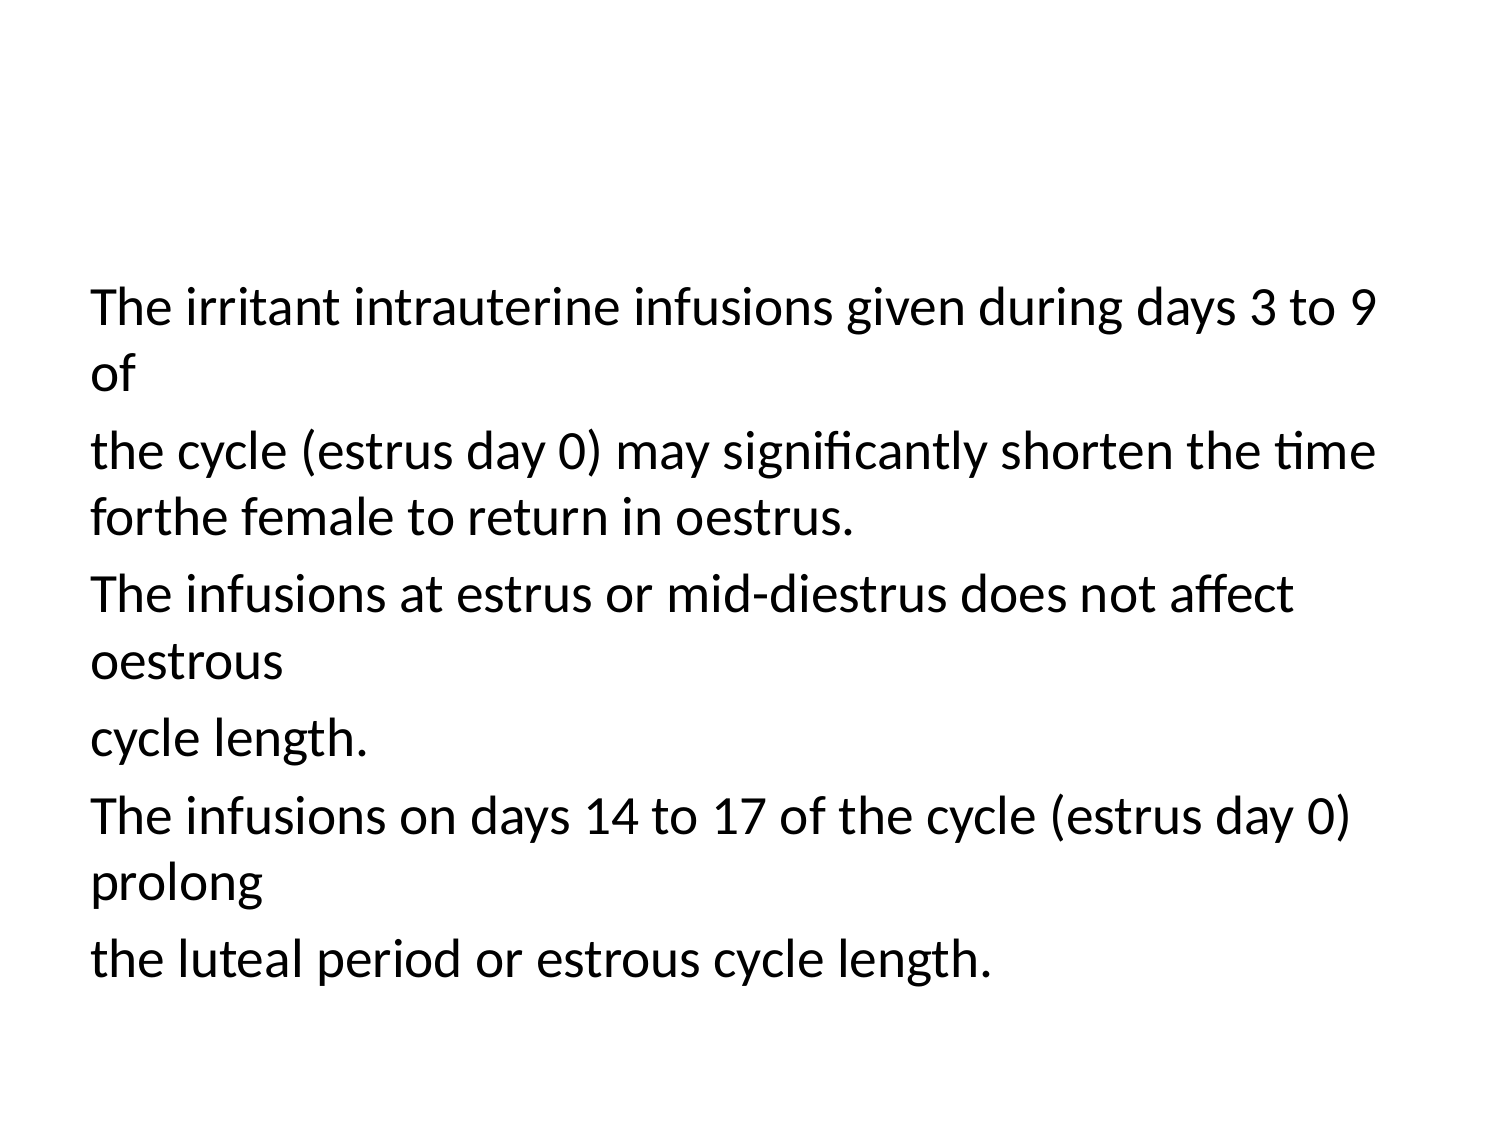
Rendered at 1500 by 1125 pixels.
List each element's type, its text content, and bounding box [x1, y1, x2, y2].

list The irritant intrauterine infusions given during days 3 to 9 of the cycle (estrus day 0) may significantly shorten the time forthe female to return in oestrus. The infusions at estrus or mid-diestrus does not affect oestrous cycle length. The infusions on days 14 to 17 of the cycle (estrus day 0) prolong the luteal period or estrous cycle length. [75, 262, 1425, 1005]
